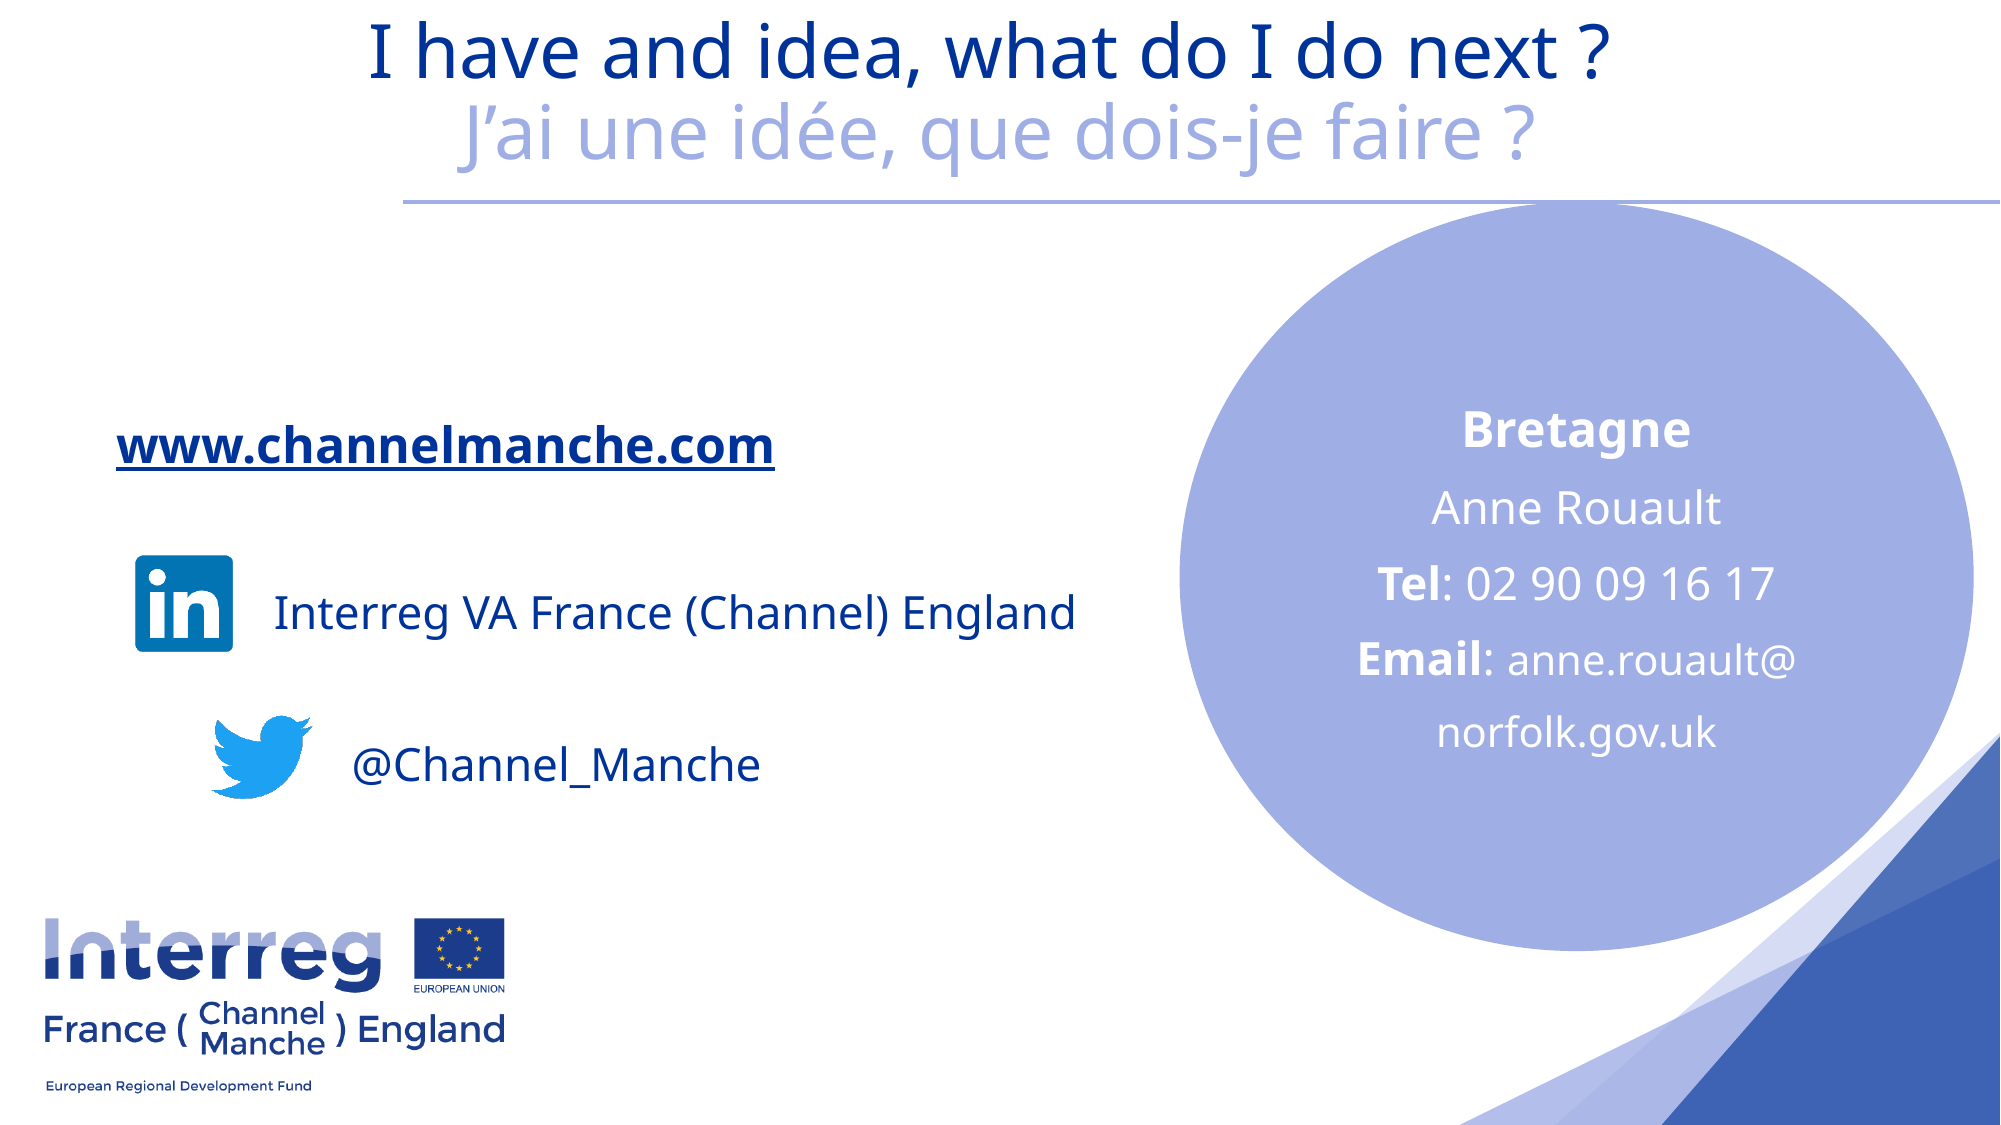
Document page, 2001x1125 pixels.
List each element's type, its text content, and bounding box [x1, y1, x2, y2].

picture [0, 873, 549, 1110]
text_box Bretagne Anne Rouault Tel: 02 90 09 16 17 Email: anne.rouault@ norfolk.gov.uk [1255, 799, 1898, 953]
text_box www.channelmanche.com [26, 406, 1084, 545]
title I have and idea, what do I do next ? J’ai une idée, que dois-je faire ? [0, 37, 2000, 242]
text_box Bretagne Anne Rouault Tel: 02 90 09 16 17 Email: anne.rouault@ norfolk.gov.uk [1178, 203, 1975, 576]
text_box Bretagne Anne Rouault Tel: 02 90 09 16 17 Email: anne.rouault@ norfolk.gov.uk [1185, 647, 1968, 728]
text_box Interreg VA France (Channel) England [233, 576, 2000, 647]
picture [210, 715, 313, 799]
picture [135, 555, 233, 653]
text_box @Channel_Manche [313, 728, 2000, 799]
